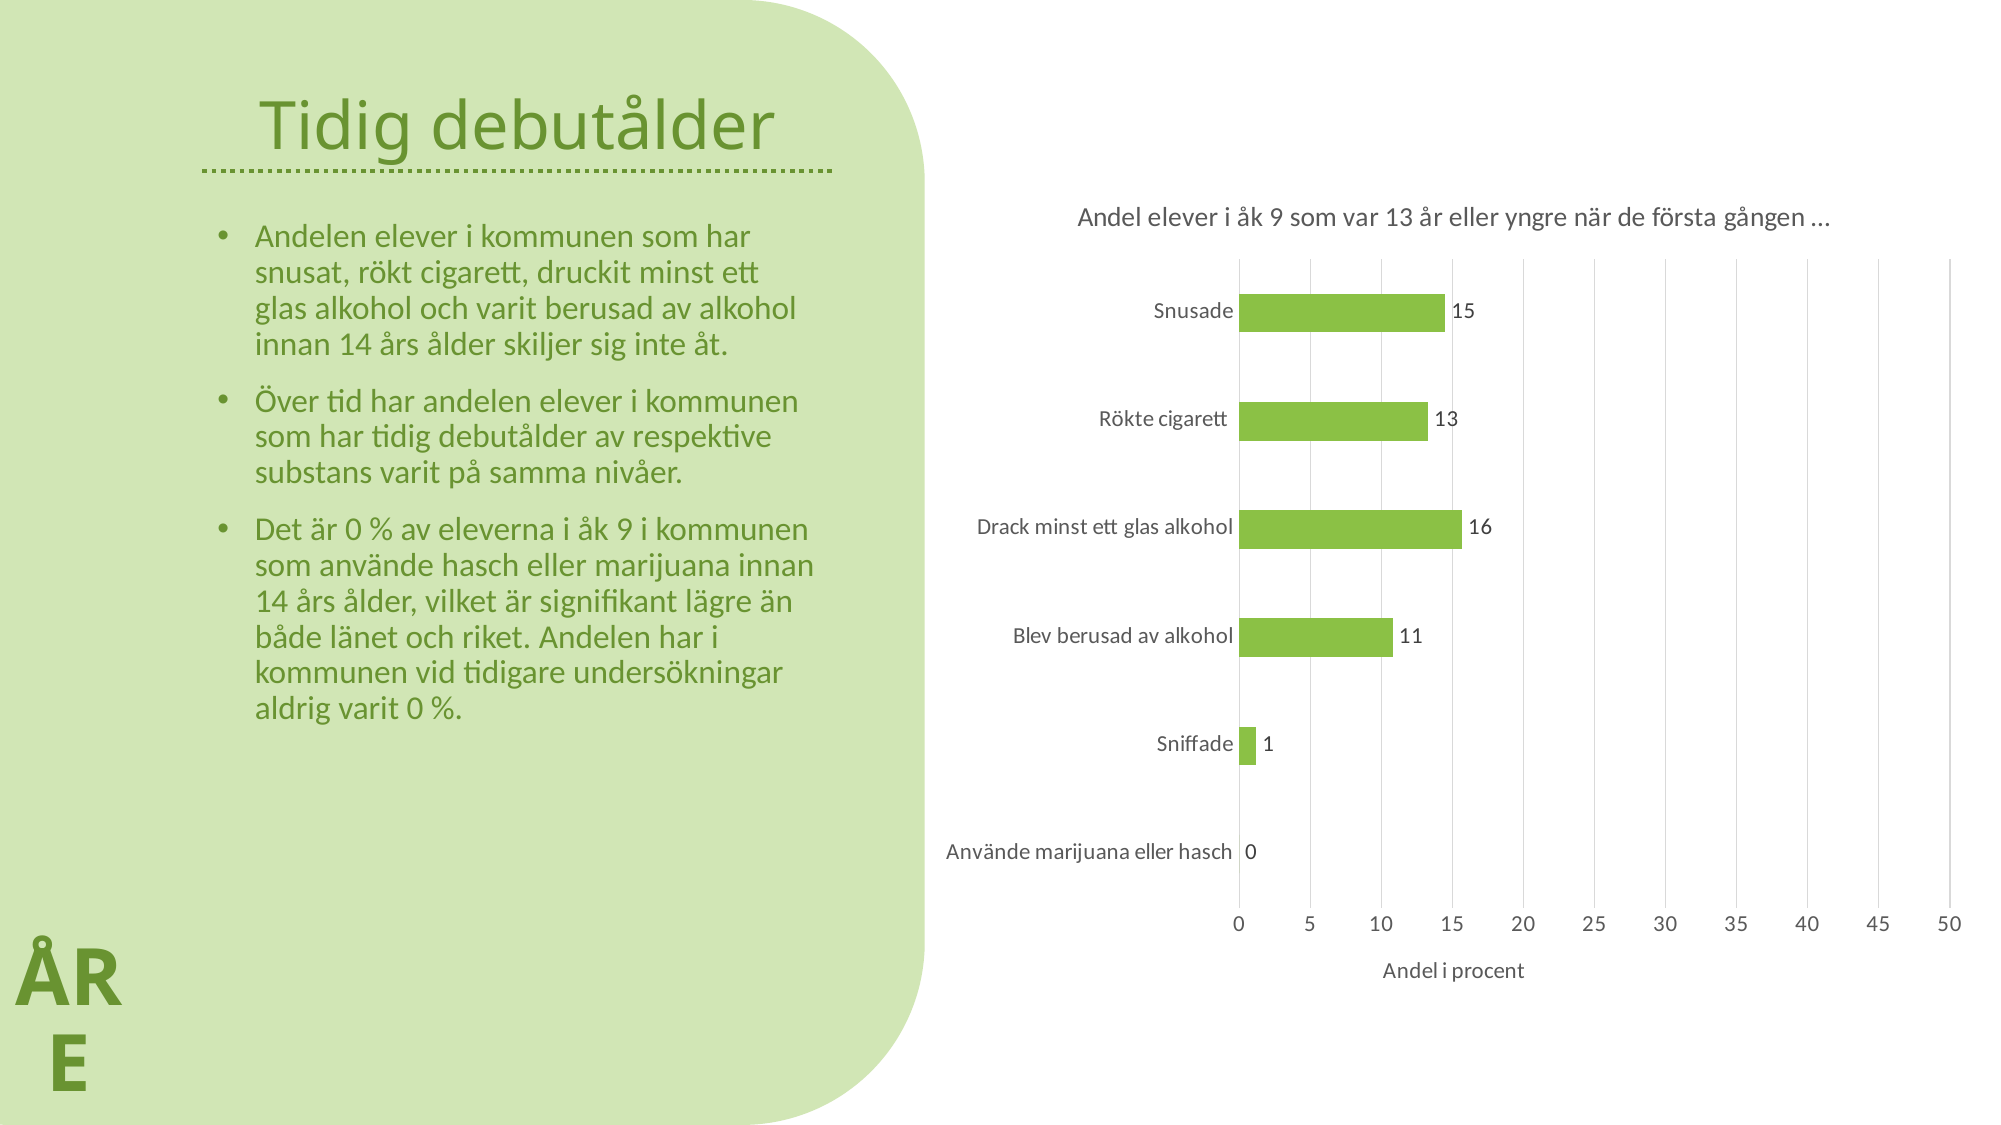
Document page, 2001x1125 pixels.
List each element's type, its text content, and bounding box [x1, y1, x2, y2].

chart [924, 171, 1984, 1017]
title Tidig debutålder [236, 23, 800, 171]
text_box [0, 0, 926, 1125]
text_box ÅRE [0, 9, 139, 1116]
list Andelen elever i kommunen som har snusat, rökt cigarett, druckit minst ett glas alkohol och varit berusad av alkohol innan 14 års ålder skiljer sig inte åt. Över tid har andelen elever i kommunen som har tidig debutålder av respektive substans varit på samma nivåer. Det är 0 % av eleverna i åk 9 i kommunen som använde hasch eller marijuana innan 14 års ålder, vilket är signifikant lägre än både länet och riket. Andelen har i kommunen vid tidigare undersökningar aldrig varit 0 %. [202, 211, 834, 883]
